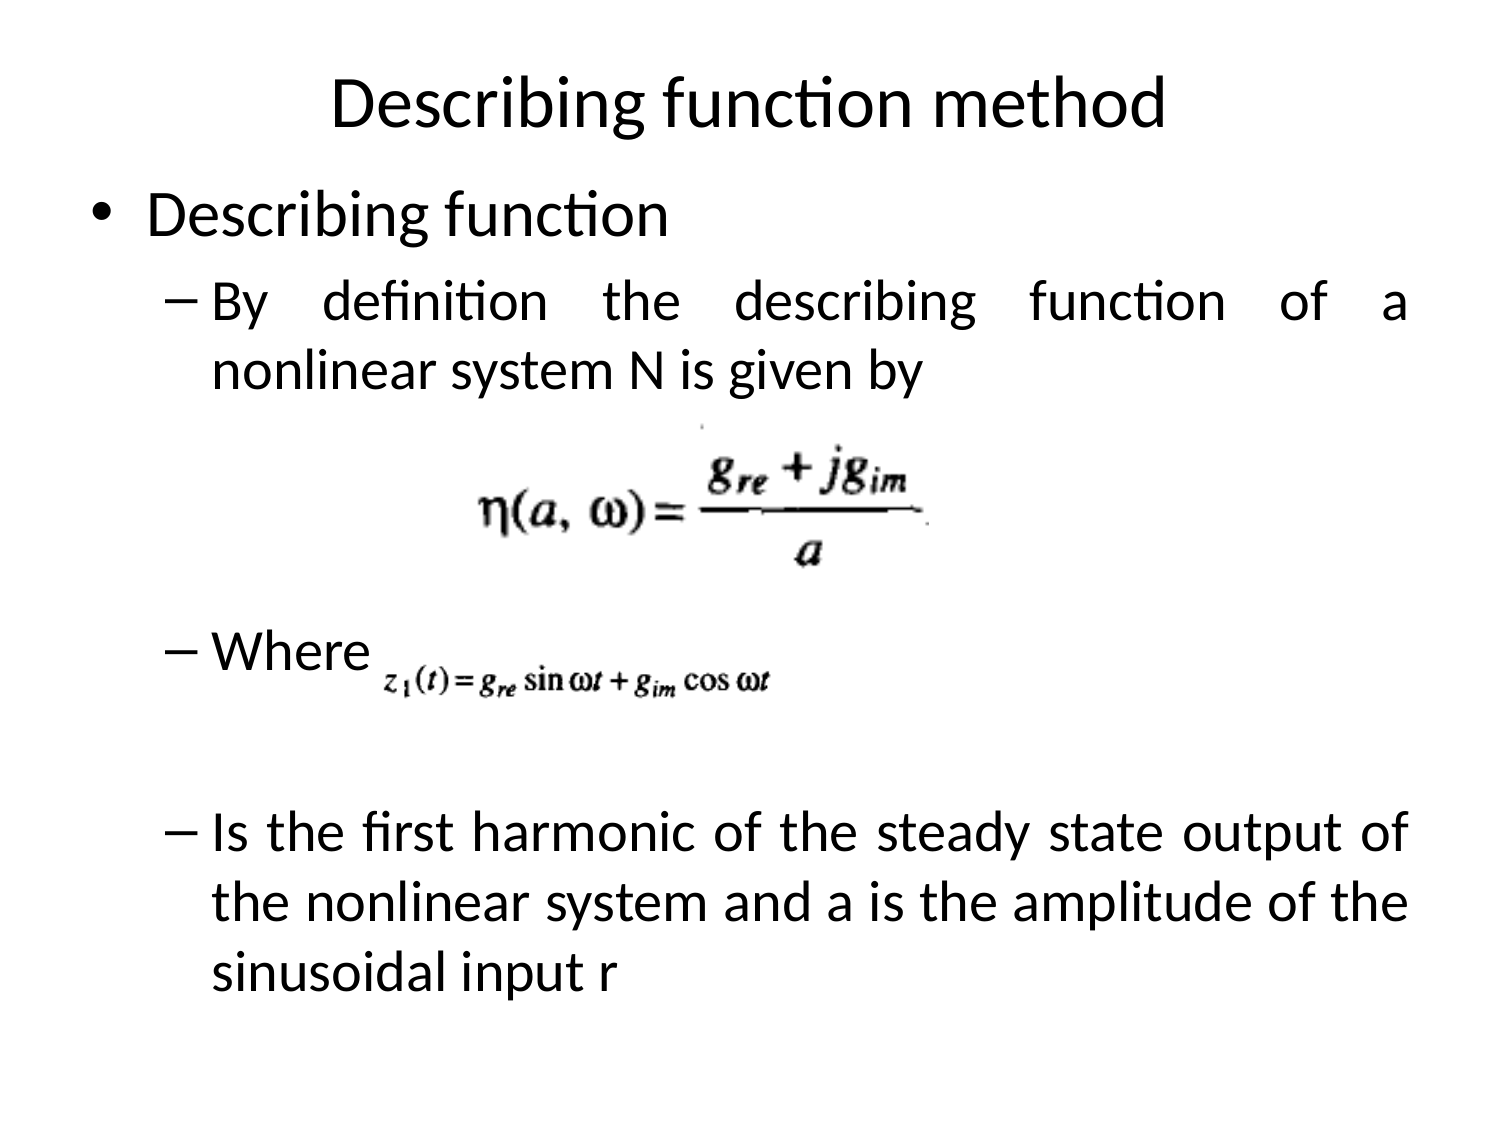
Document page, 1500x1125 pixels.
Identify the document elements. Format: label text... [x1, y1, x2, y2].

picture [474, 412, 929, 594]
title Describing function method [75, 45, 1425, 150]
picture [374, 662, 777, 712]
list Describing function By definition the describing function of a nonlinear system N is given by Where Is the first harmonic of the steady state output of the nonlinear system and a is the amplitude of the sinusoidal input r [75, 162, 1425, 1088]
